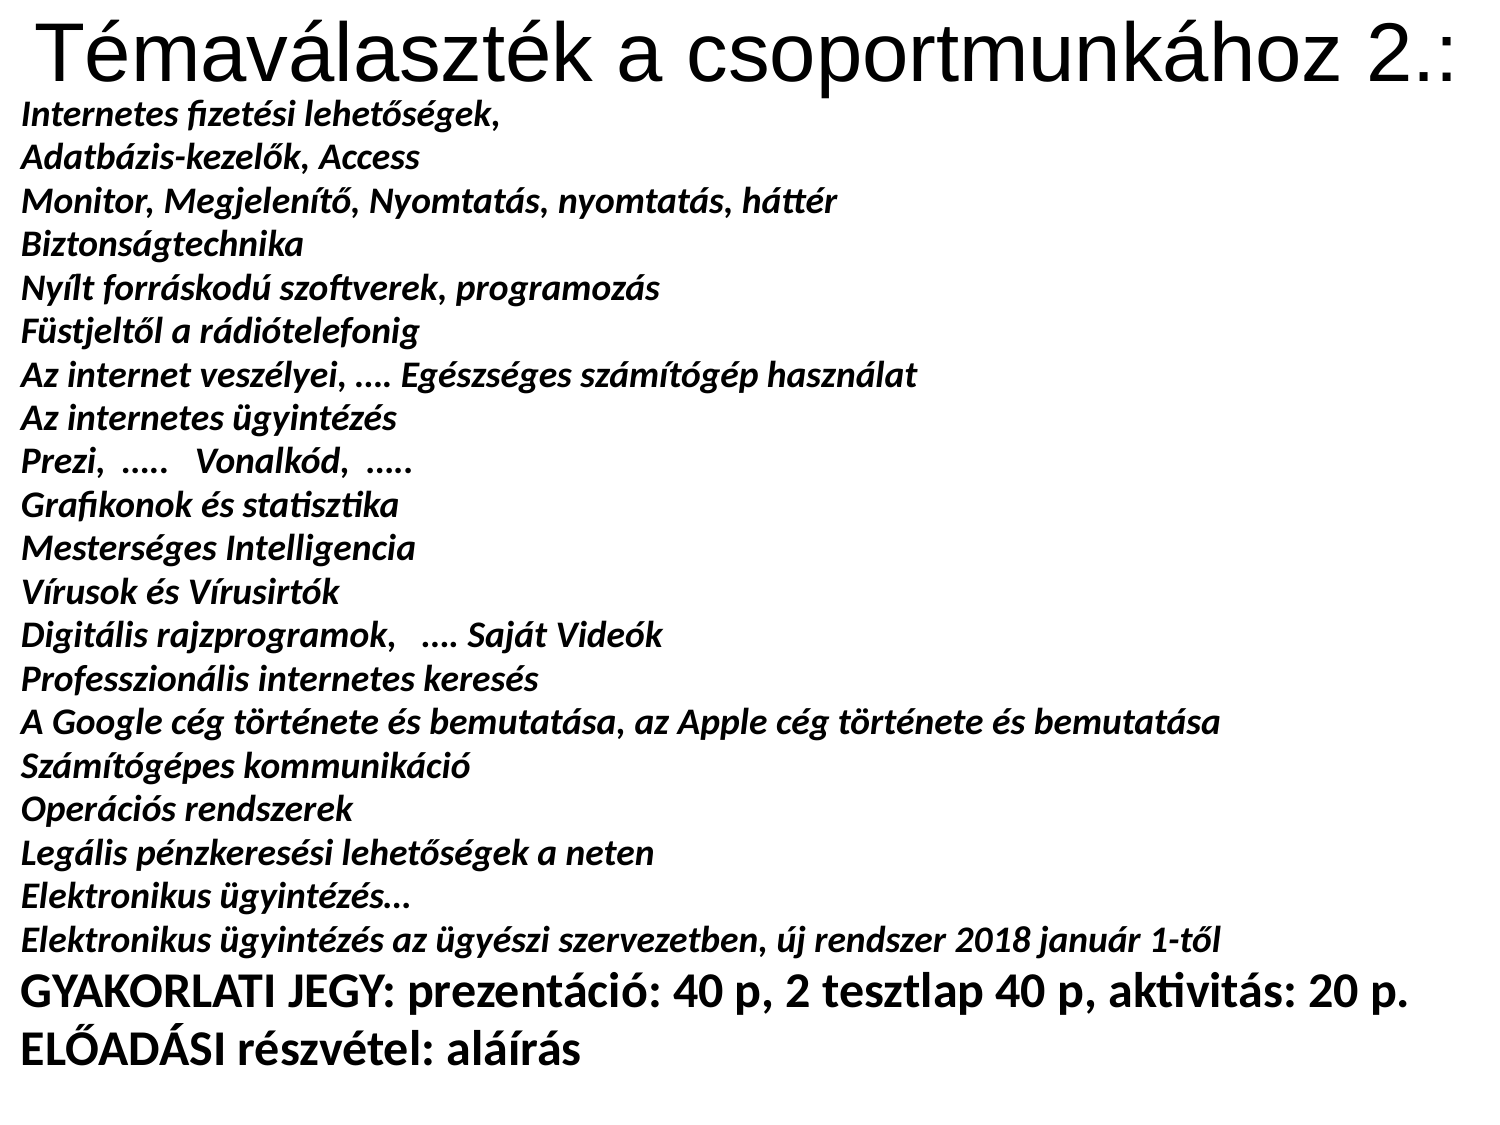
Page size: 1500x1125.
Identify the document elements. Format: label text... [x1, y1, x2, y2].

list Internetes fizetési lehetőségek, Adatbázis-kezelők, Access Monitor, Megjelenítő, Nyomtatás, nyomtatás, háttér Biztonságtechnika Nyílt forráskodú szoftverek, programozás Füstjeltől a rádiótelefonig Az internet veszélyei, …. Egészséges számítógép használat Az internetes ügyintézés Prezi, ….. Vonalkód, ….. Grafikonok és statisztika Mesterséges Intelligencia Vírusok és Vírusirtók Digitális rajzprogramok, …. Saját Videók Professzionális internetes keresés A Google cég története és bemutatása, az Apple cég története és bemutatása Számítógépes kommunikáció Operációs rendszerek Legális pénzkeresési lehetőségek a neten Elektronikus ügyintézés… Elektronikus ügyintézés az ügyészi szervezetben, új rendszer 2018 január 1-től GYAKORLATI JEGY: prezentáció: 40 p, 2 tesztlap 40 p, aktivitás: 20 p. ELŐADÁSI részvétel: aláírás [5, 89, 1496, 1102]
title Témaválaszték a csoportmunkához 2.: [17, 7, 1477, 89]
